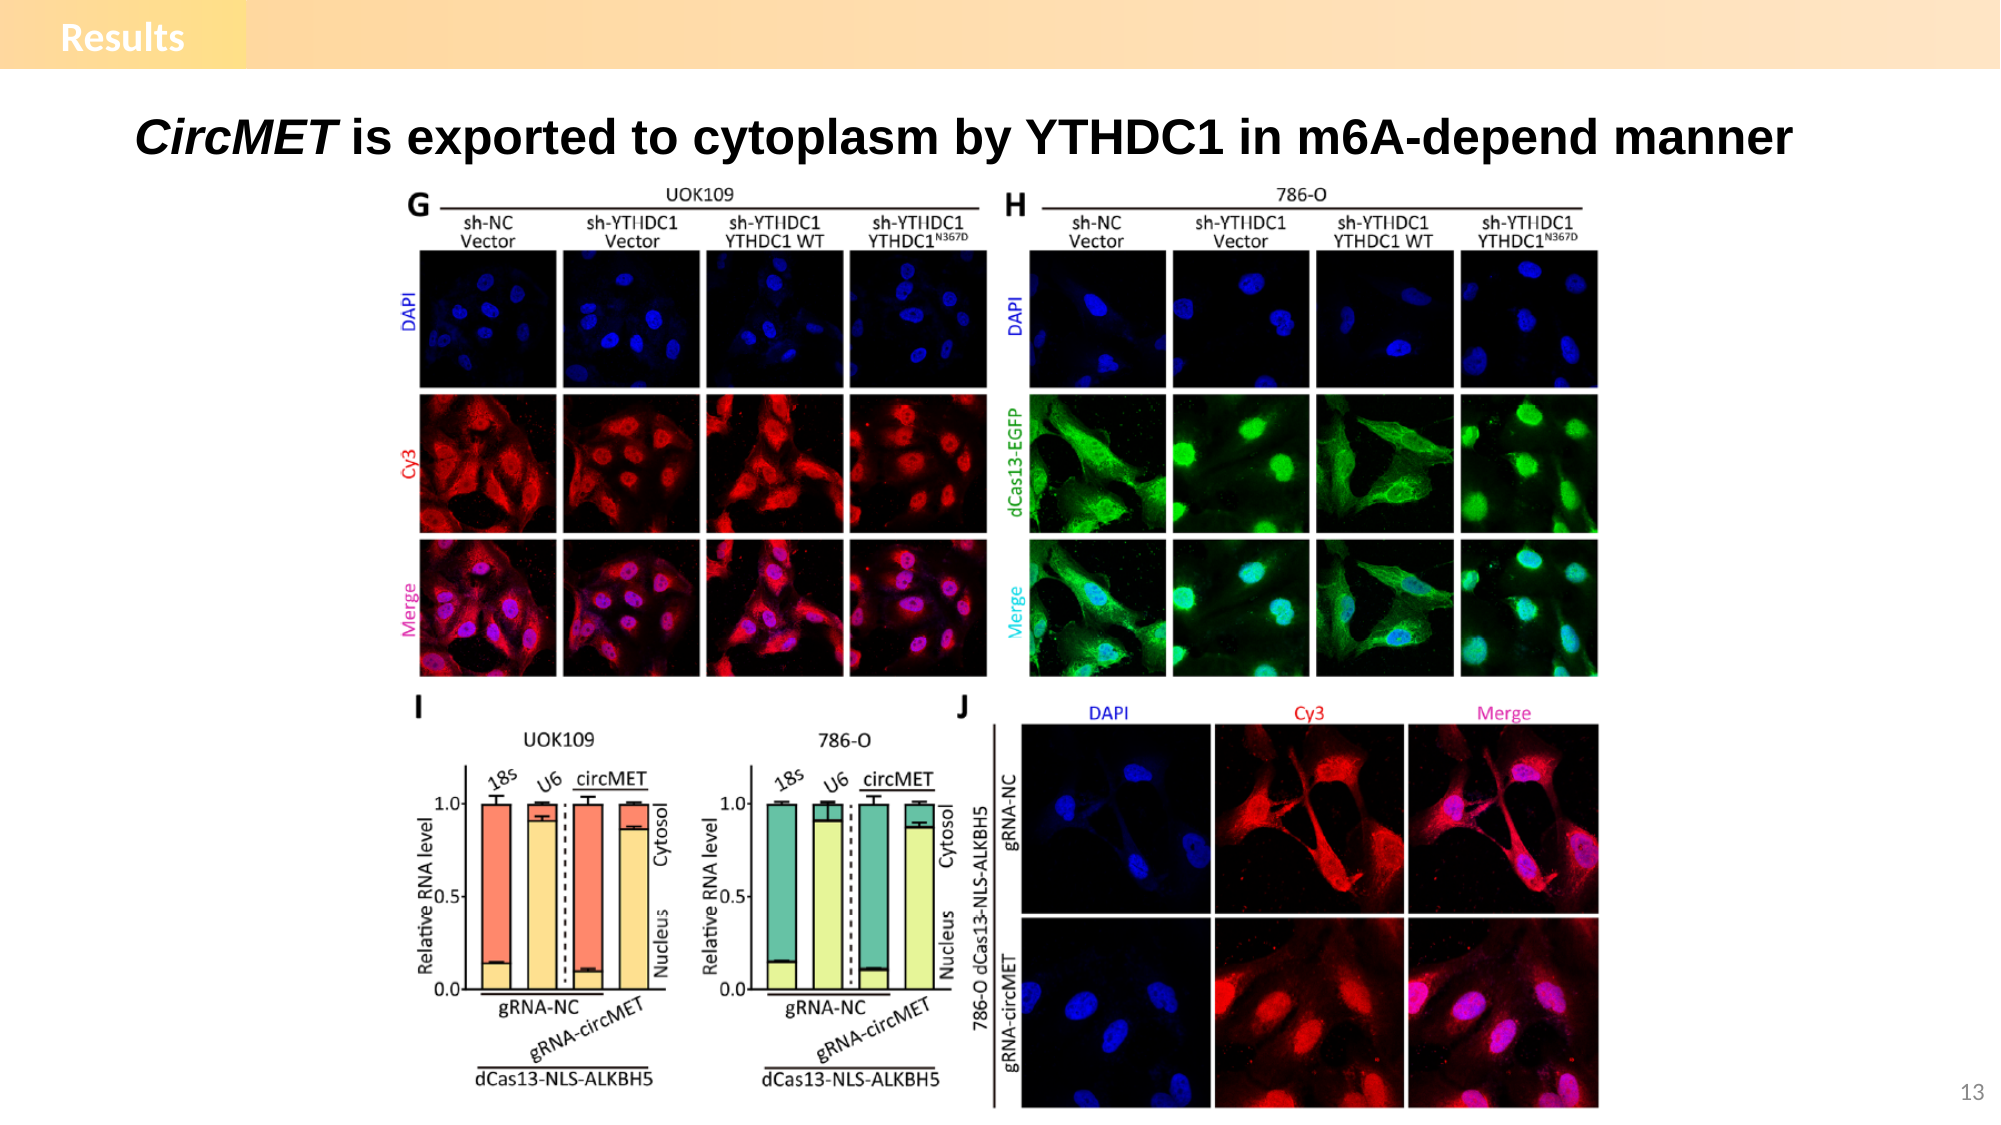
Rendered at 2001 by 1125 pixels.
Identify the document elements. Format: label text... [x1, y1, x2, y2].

slide_number 13 [1550, 1060, 2000, 1121]
picture [397, 187, 1603, 1112]
text_box [247, 0, 2000, 70]
text_box CircMET is exported to cytoplasm by YTHDC1 in m6A‑depend manner [101, 97, 1827, 172]
text_box Results [0, 0, 247, 70]
